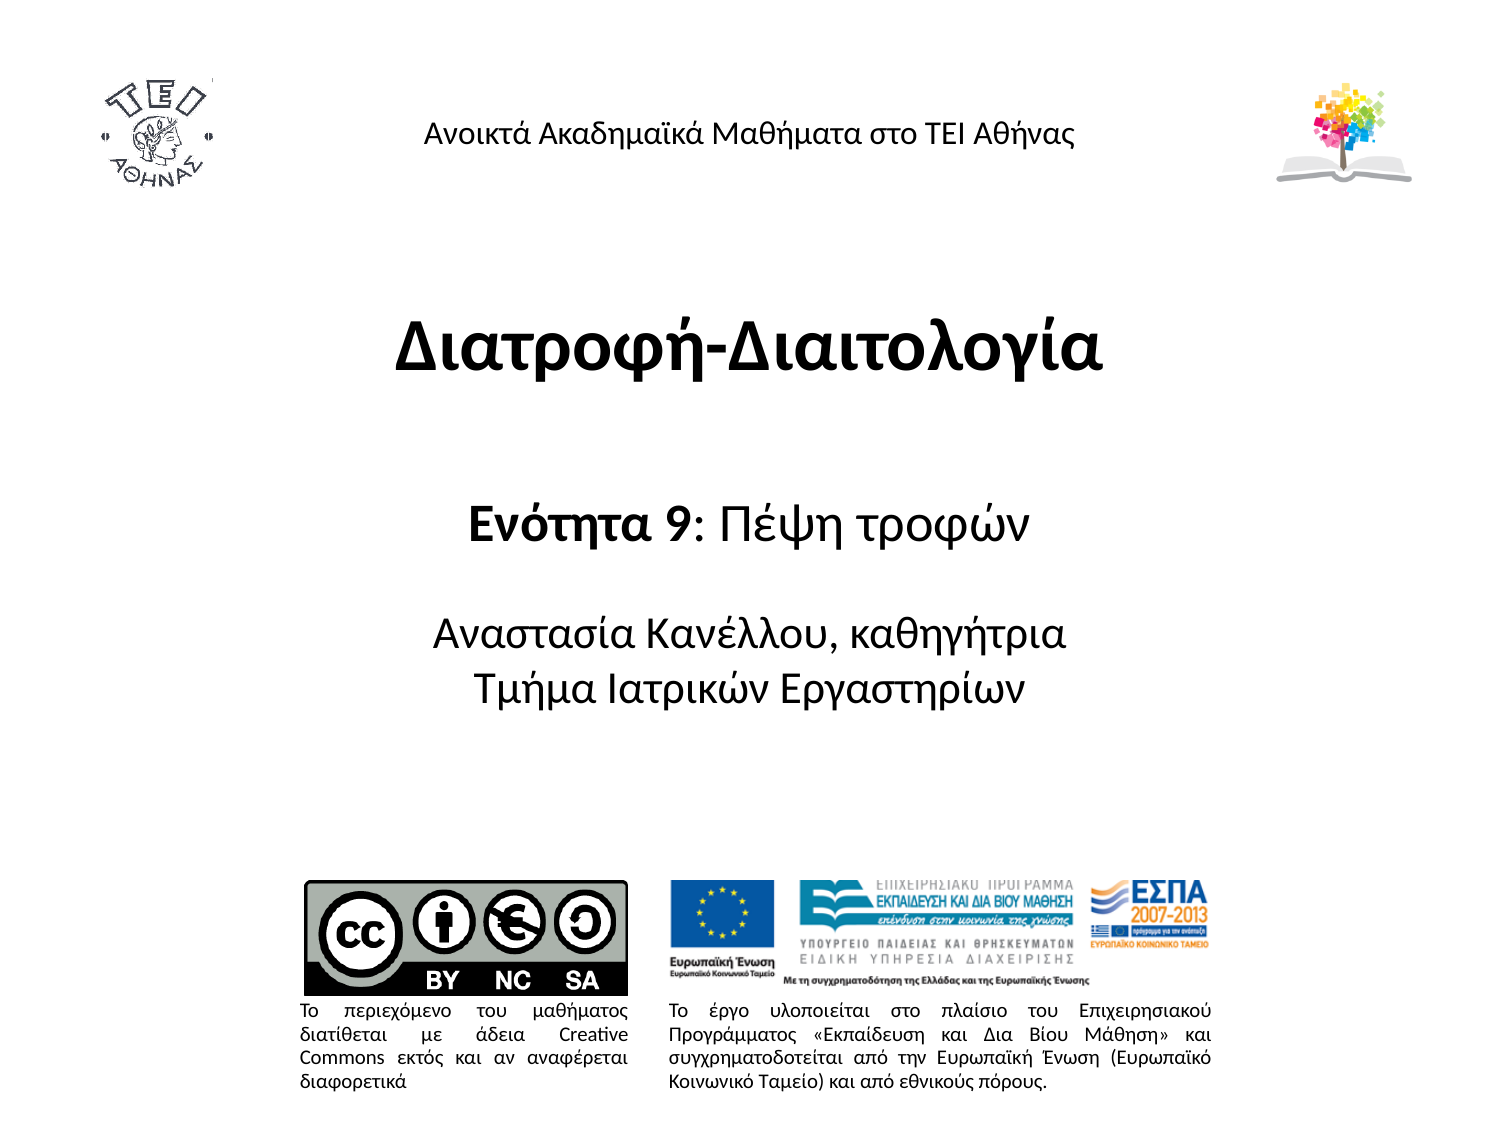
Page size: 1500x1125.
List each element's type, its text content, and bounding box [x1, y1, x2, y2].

text_box Ανοικτά Ακαδημαϊκά Μαθήματα στο ΤΕΙ Αθήνας [217, 103, 1268, 159]
picture [303, 880, 628, 996]
table_header Το περιεχόμενο του μαθήματος διατίθεται με άδεια Creative Commons εκτός και αν αναφέρεται διαφορετικά [289, 999, 640, 1125]
title Διατροφή-Διαιτολογία [112, 219, 1388, 461]
picture [663, 880, 1214, 996]
subtitle Ενότητα 9: Πέψη τροφών Αναστασία Κανέλλου, καθηγήτρια Τμήμα Ιατρικών Εργαστηρίων [0, 479, 1500, 858]
table_header Το έργο υλοποιείται στο πλαίσιο του Επιχειρησιακού Προγράμματος «Εκπαίδευση και Δια Βίου Μάθηση» και συγχρηματοδοτείται από την Ευρωπαϊκή Ένωση (Ευρωπαϊκό Κοινωνικό Ταμείο) και από εθνικούς πόρους. [640, 999, 1223, 1125]
picture [1273, 77, 1414, 185]
picture [100, 77, 213, 193]
